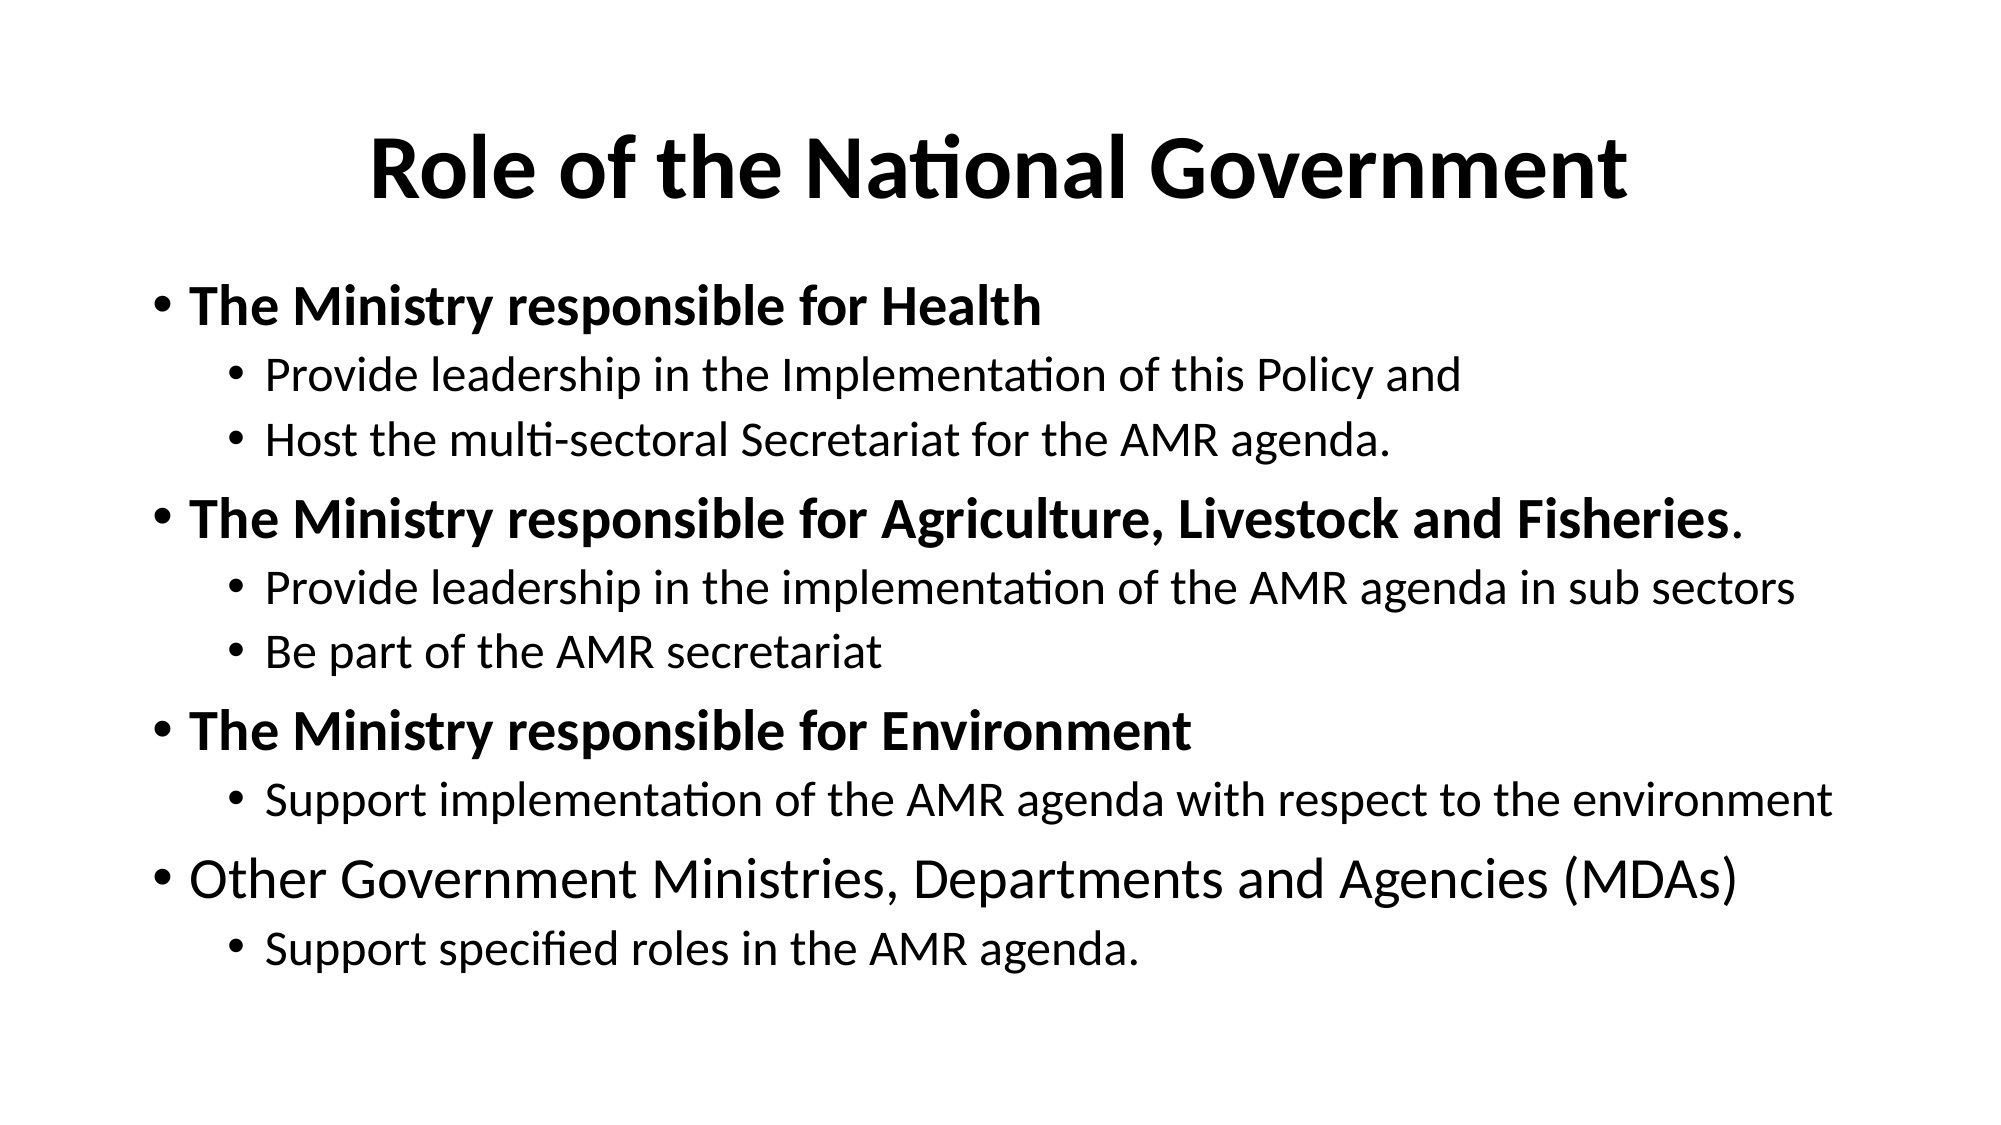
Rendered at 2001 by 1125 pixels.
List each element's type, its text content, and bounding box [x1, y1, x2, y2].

title Role of the National Government [137, 59, 1863, 267]
list The Ministry responsible for Health Provide leadership in the Implementation of this Policy and Host the multi-sectoral Secretariat for the AMR agenda. The Ministry responsible for Agriculture, Livestock and Fisheries. Provide leadership in the implementation of the AMR agenda in sub sectors Be part of the AMR secretariat The Ministry responsible for Environment Support implementation of the AMR agenda with respect to the environment Other Government Ministries, Departments and Agencies (MDAs) Support specified roles in the AMR agenda. [137, 267, 1863, 1125]
